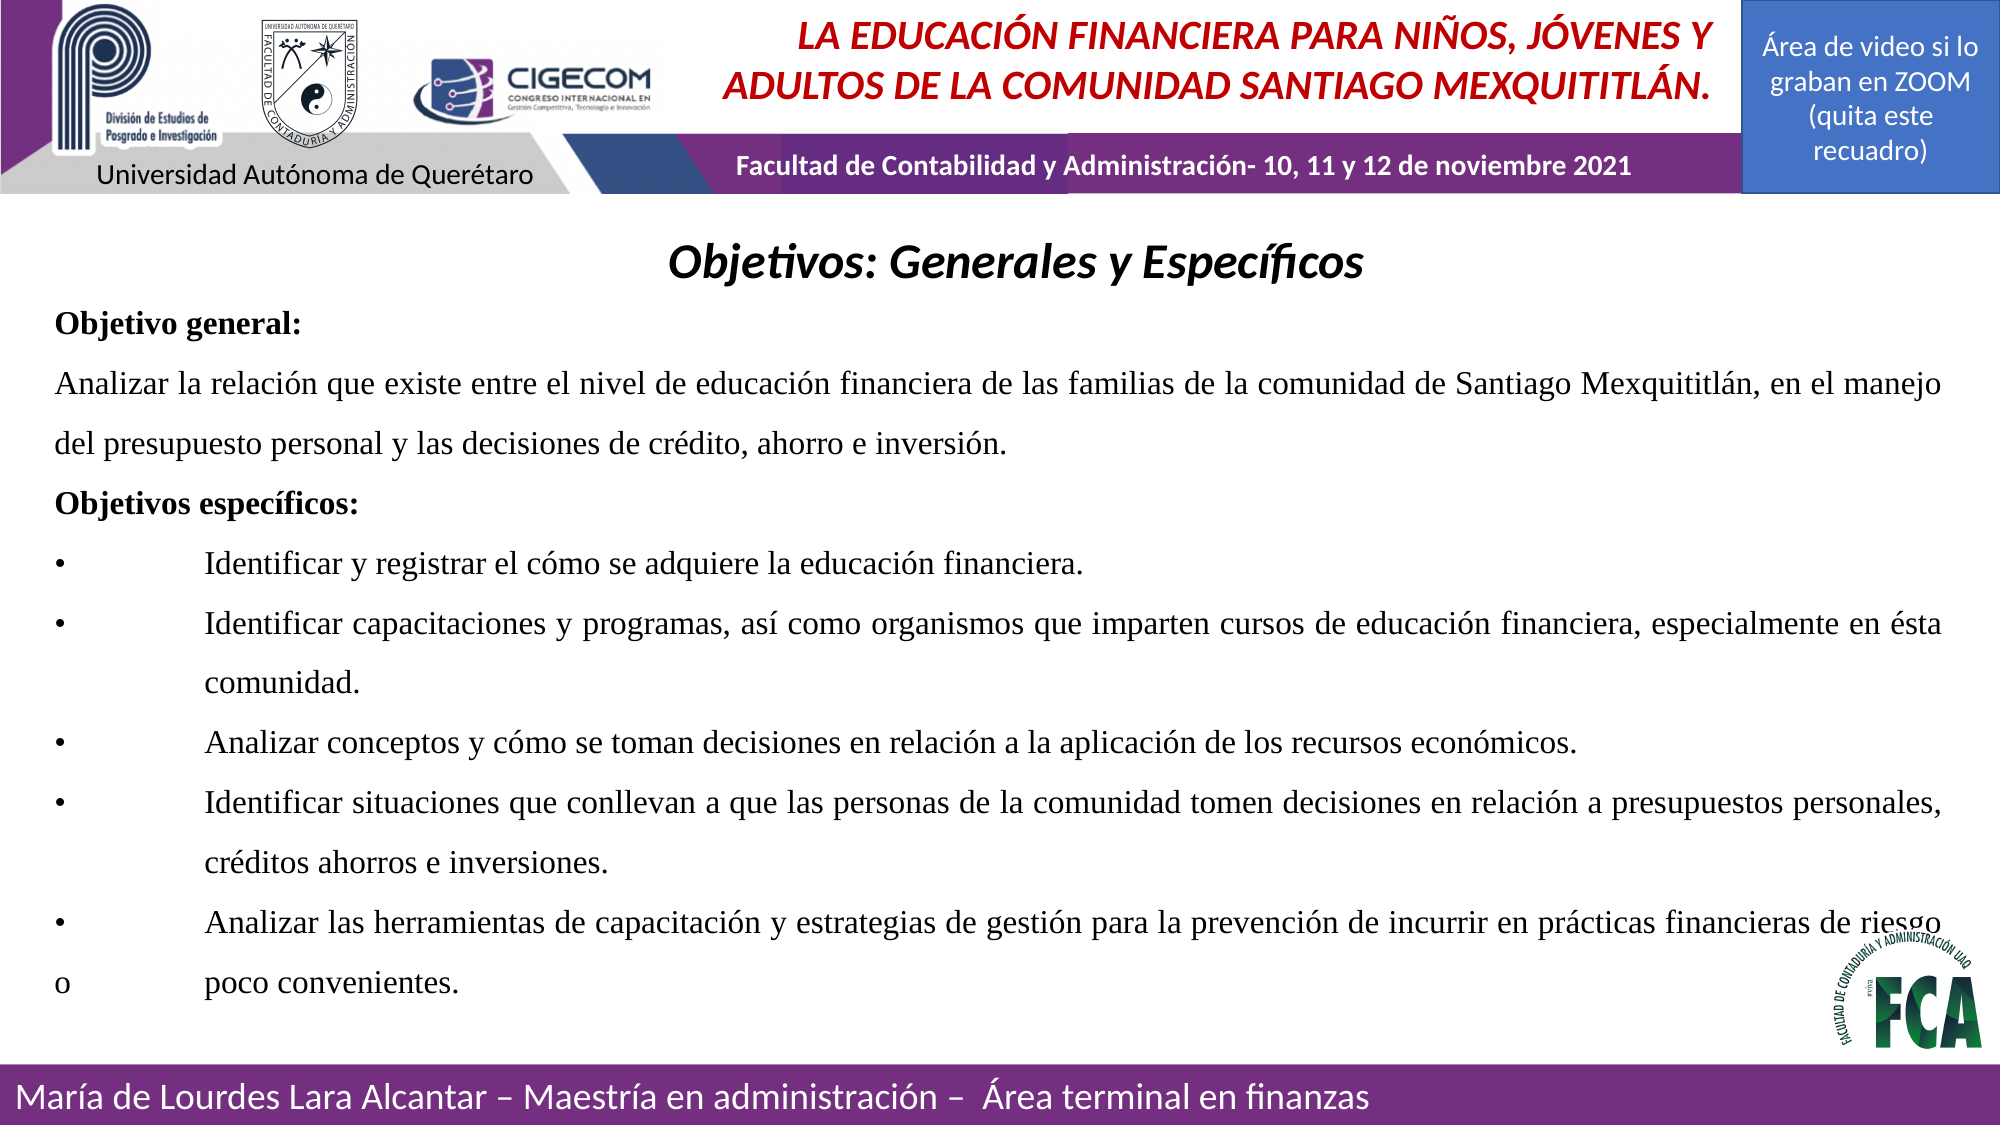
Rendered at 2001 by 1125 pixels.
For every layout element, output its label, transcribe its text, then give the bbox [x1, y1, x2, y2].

picture [1798, 905, 2000, 1075]
text_box Objetivos: Generales y Específicos [16, 221, 2000, 296]
text_box Objetivo general: Analizar la relación que existe entre el nivel de educación financiera de las familias de la comunidad de Santiago Mexquititlán, en el manejo del presupuesto personal y las decisiones de crédito, ahorro e inversión. Objetivos específicos: • Identificar y registrar el cómo se adquiere la educación financiera. • Identificar capacitaciones y programas, así como organismos que imparten cursos de educación financiera, especialmente en ésta comunidad. • Analizar conceptos y cómo se toman decisiones en relación a la aplicación de los recursos económicos. • Identificar situaciones que conllevan a que las personas de la comunidad tomen decisiones en relación a presupuestos personales, créditos ahorros e inversiones. • Analizar las herramientas de capacitación y estrategias de gestión para la prevención de incurrir en prácticas financieras de riesgo o poco convenientes. [39, 296, 1961, 1064]
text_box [0, 0, 2000, 194]
text_box María de Lourdes Lara Alcantar – Maestría en administración – Área terminal en finanzas [0, 1064, 2000, 1125]
picture [258, 16, 361, 152]
text_box Universidad Autónoma de Querétaro [81, 194, 550, 198]
